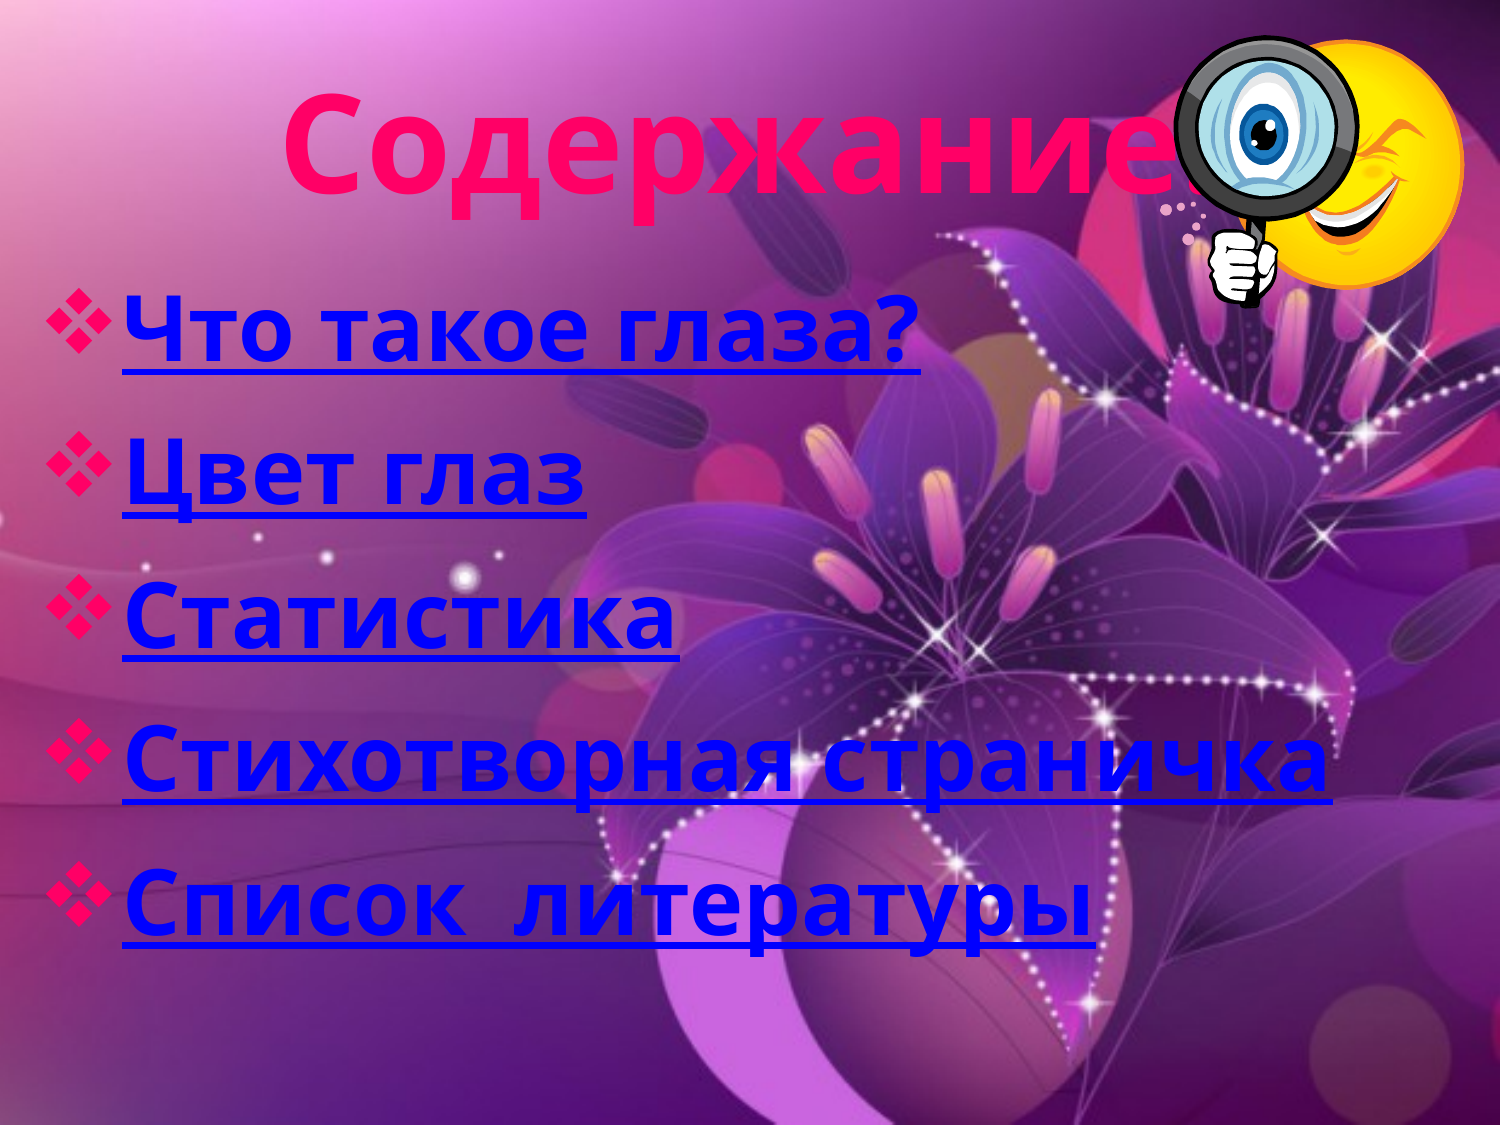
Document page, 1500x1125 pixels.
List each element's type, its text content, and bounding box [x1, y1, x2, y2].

picture [0, 0, 1500, 1125]
title Содержание: [75, 45, 1154, 233]
list Что такое глаза? Цвет глаз Статистика Стихотворная страничка Список литературы [23, 262, 1425, 1005]
